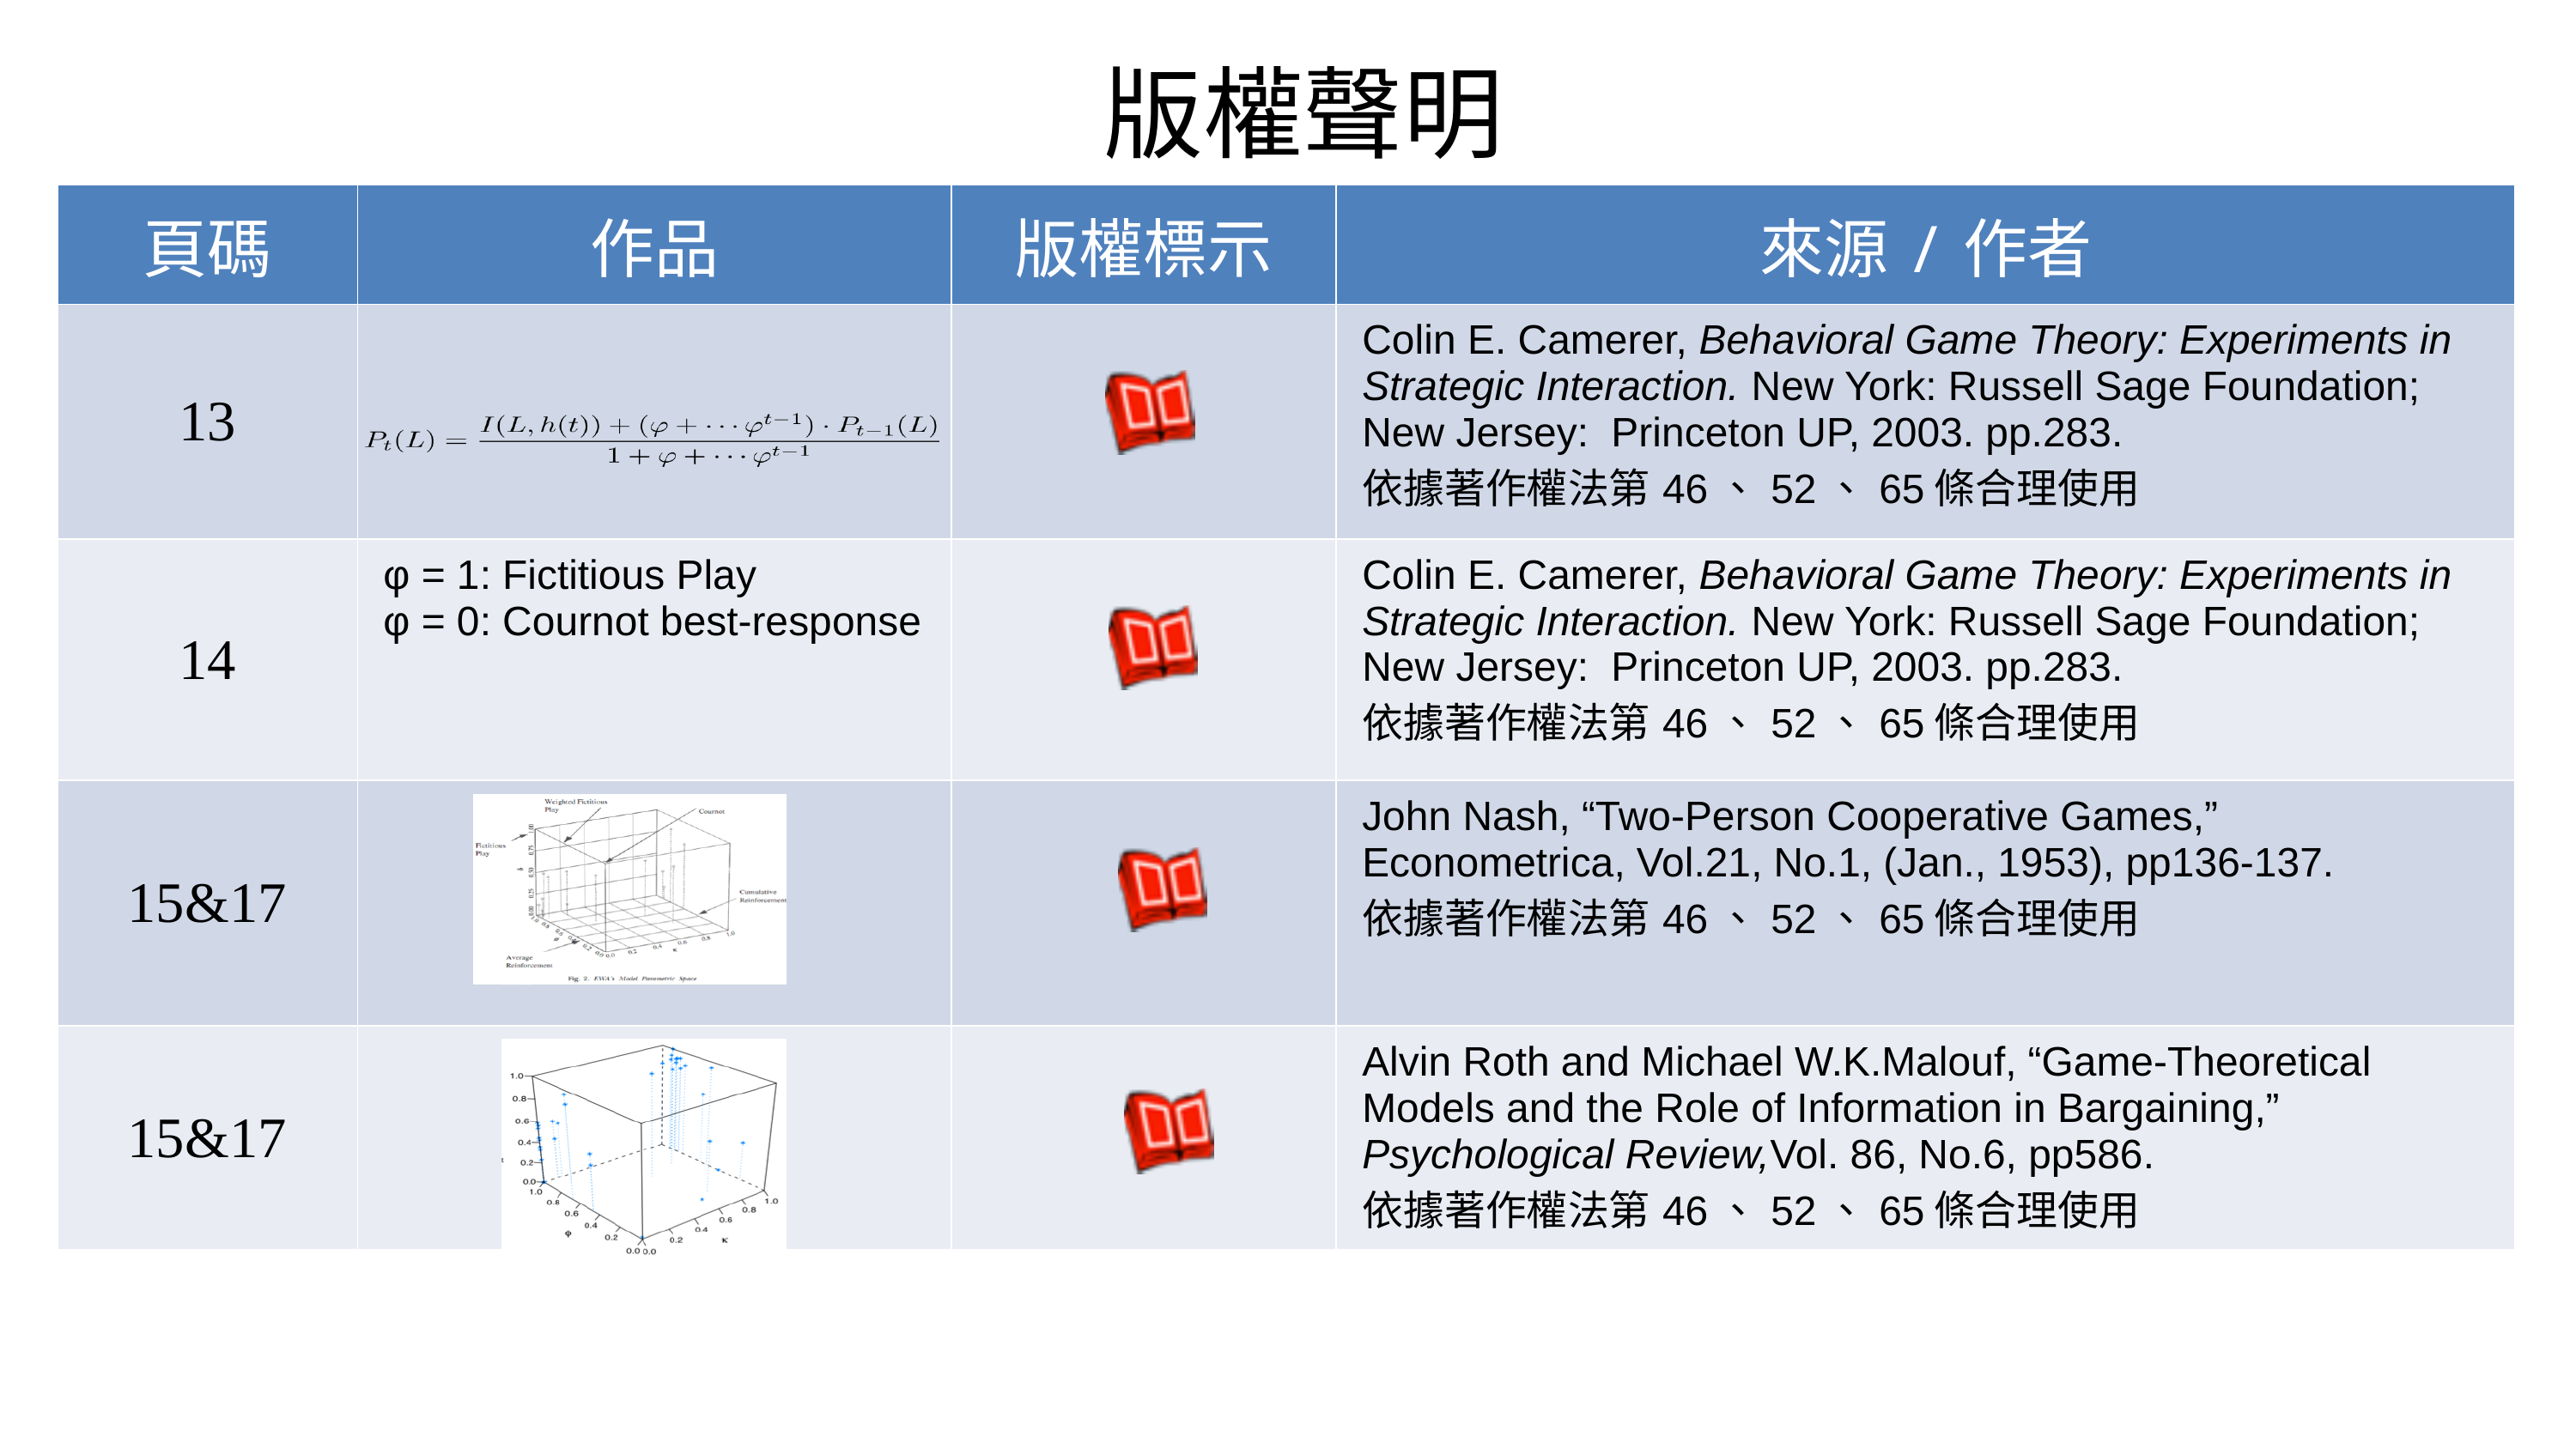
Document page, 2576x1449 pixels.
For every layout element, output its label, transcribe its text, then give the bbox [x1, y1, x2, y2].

table_cell 13 [58, 305, 357, 538]
table_header 作品 [358, 185, 951, 304]
table_cell Colin E. Camerer, Behavioral Game Theory: Experiments in Strategic Interaction. New York: Russell Sage Foundation; New Jersey: Princeton UP, 2003. pp.283. 依據著作權法第46、52、65條合理使用 [1337, 305, 2514, 538]
picture [1105, 370, 1195, 455]
table_cell [952, 781, 1335, 1025]
table_cell [952, 1027, 1335, 1249]
picture [1117, 847, 1208, 932]
table_cell [358, 781, 951, 1025]
table_cell 15&17 [58, 781, 357, 1025]
table_cell [952, 540, 1335, 779]
table_cell φ = 1: Fictitious Play φ = 0: Cournot best-response [358, 540, 951, 779]
table_cell 14 [58, 540, 357, 779]
text_box 版權聲明版權聲明 [1077, 37, 1931, 184]
table_cell 15&17 [58, 1027, 357, 1249]
picture [364, 412, 939, 467]
table_cell Colin E. Camerer, Behavioral Game Theory: Experiments in Strategic Interaction. New York: Russell Sage Foundation; New Jersey: Princeton UP, 2003. pp.283. 依據著作權法第46、52、65條合理使用 [1337, 540, 2514, 779]
table_header 來源/作者 [1337, 185, 2514, 304]
picture [1123, 1088, 1214, 1174]
table_cell [358, 1027, 951, 1249]
table_cell John Nash, “Two-Person Cooperative Games,” Econometrica, Vol.21, No.1, (Jan., 1953), pp136-137. 依據著作權法第46、52、65條合理使用 [1337, 781, 2514, 1025]
table_cell [952, 305, 1335, 538]
picture [473, 794, 787, 985]
table_header 頁碼 [58, 185, 357, 304]
table_cell Alvin Roth and Michael W.K.Malouf, “Game-Theoretical Models and the Role of Information in Bargaining,” Psychological Review,Vol. 86, No.6, pp586. 依據著作權法第46、52、65條合理使用 [1337, 1027, 2514, 1249]
picture [1108, 605, 1199, 691]
picture [501, 1039, 787, 1259]
table_header 版權標示 [952, 185, 1335, 304]
table_cell [358, 305, 951, 538]
